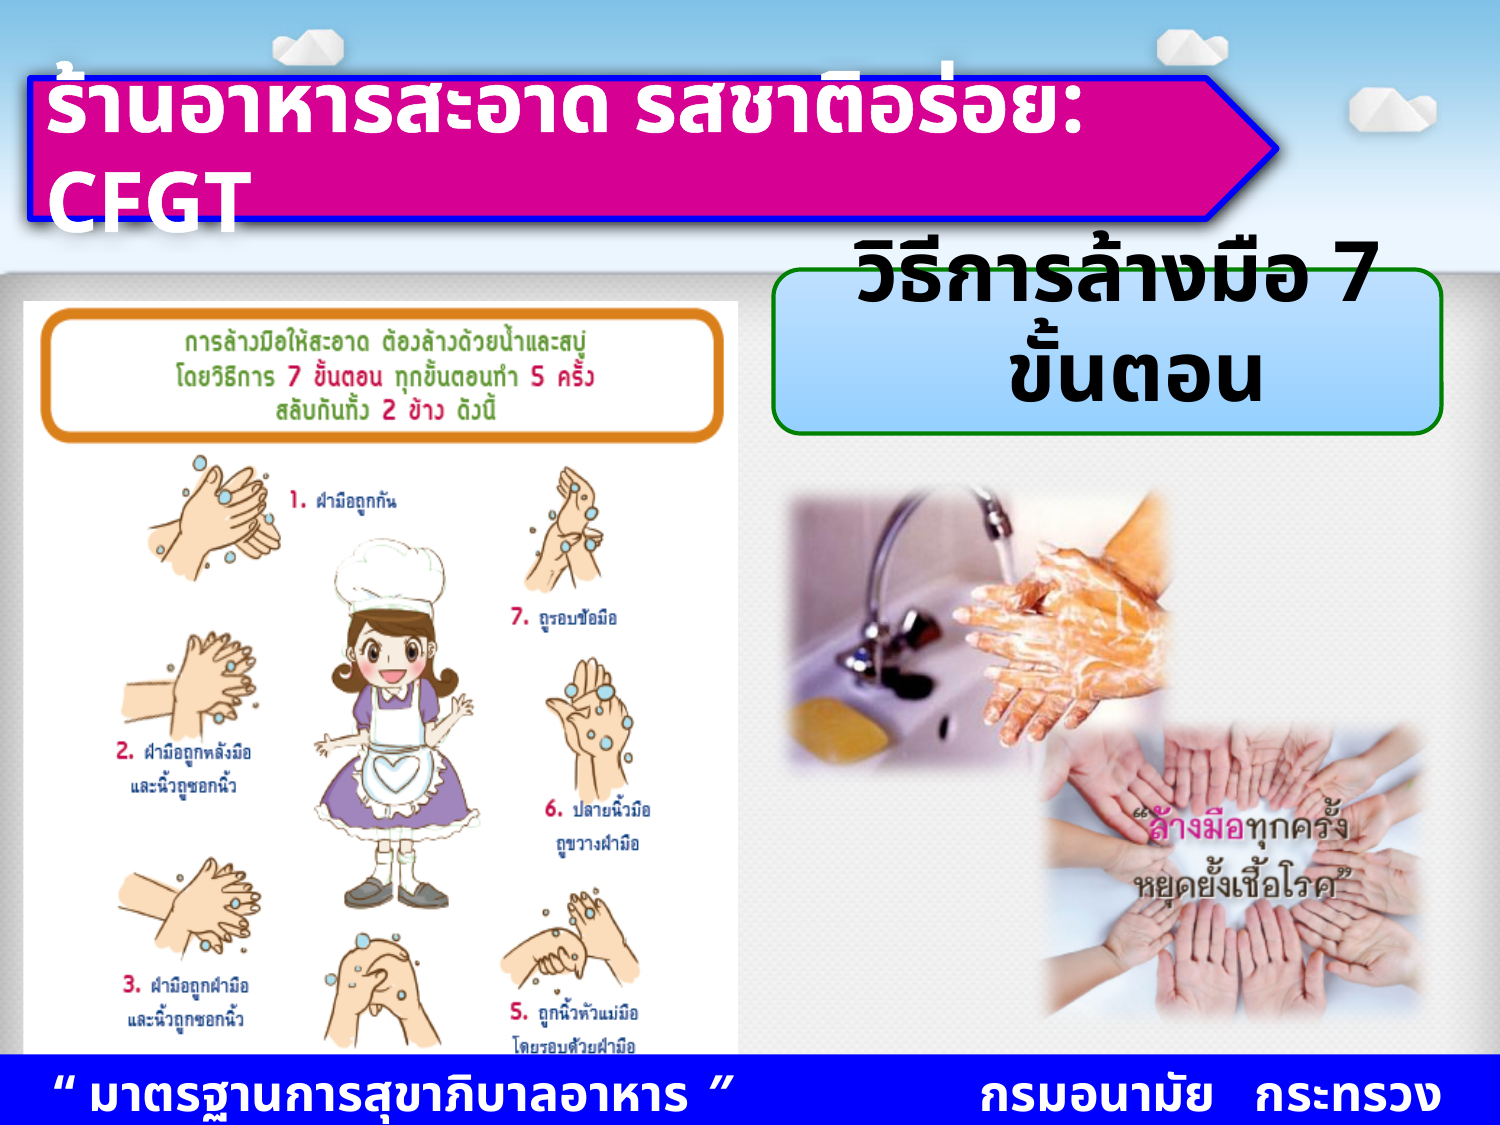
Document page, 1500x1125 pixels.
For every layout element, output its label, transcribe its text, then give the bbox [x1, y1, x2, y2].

text_box ร้านอาหารสะอาด รสชาติอร่อย: CFGT [30, 78, 1277, 219]
text_box “ มาตรฐานการสุขาภิบาลอาหาร ” กรมอนามัย กระทรวงสาธารณสุข [0, 1054, 1500, 1125]
text_box วิธีการล้างมือ 7 ขั้นตอน [771, 267, 1444, 436]
picture [0, 0, 1500, 1107]
